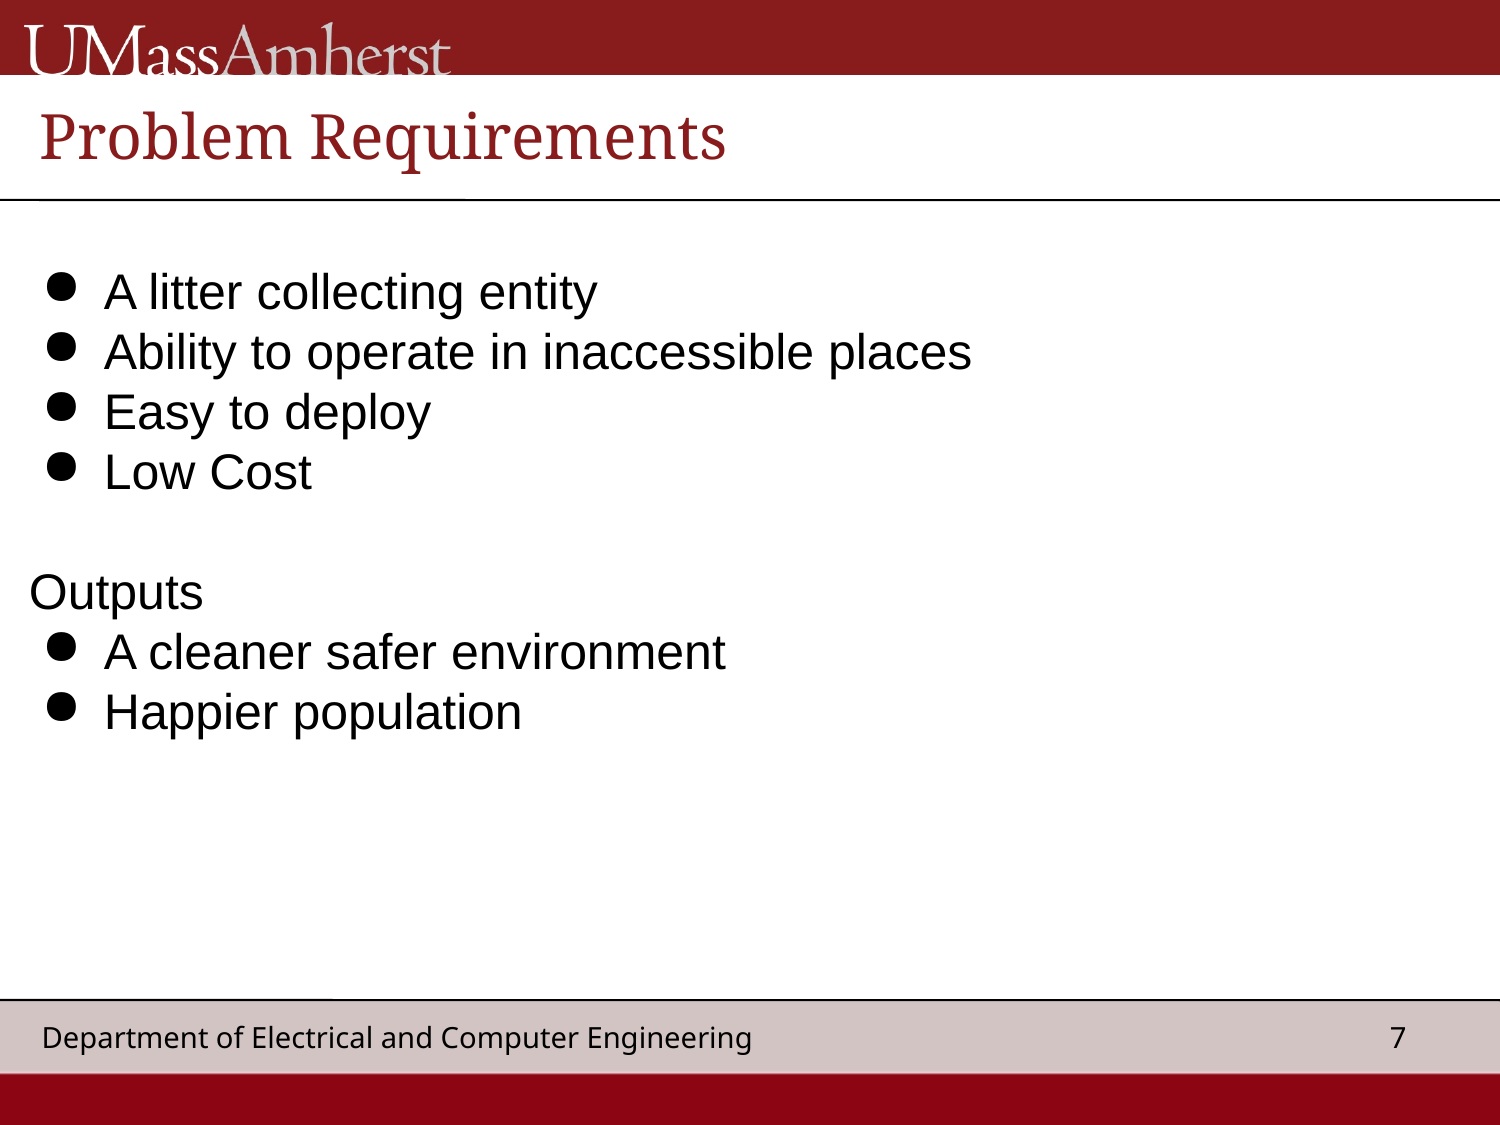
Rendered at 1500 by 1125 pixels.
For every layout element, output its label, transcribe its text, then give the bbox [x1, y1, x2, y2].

text_box Problem Requirements [24, 89, 1475, 180]
picture [0, 0, 1500, 75]
text_box A litter collecting entity Ability to operate in inaccessible places Easy to deploy Low Cost Outputs A cleaner safer environment Happier population [14, 244, 1332, 865]
picture [0, 1002, 1500, 1125]
